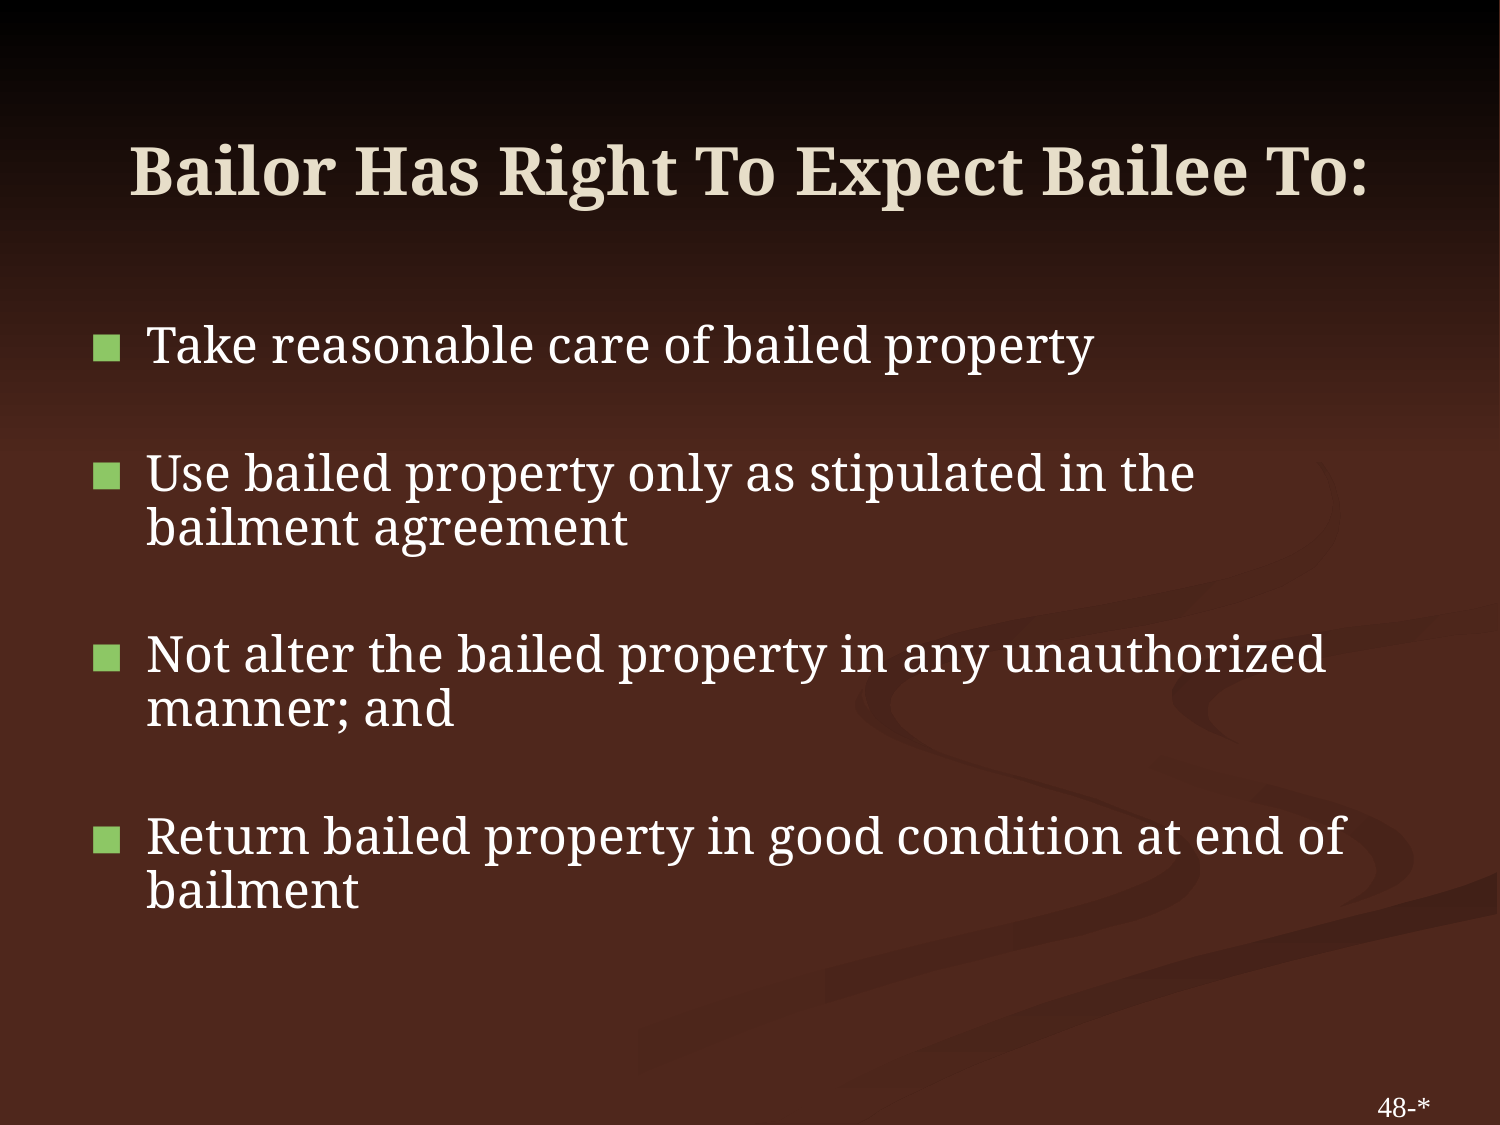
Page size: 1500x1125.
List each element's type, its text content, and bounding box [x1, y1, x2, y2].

title Bailor Has Right To Expect Bailee To: [75, 75, 1425, 263]
list Take reasonable care of bailed property Use bailed property only as stipulated in the bailment agreement Not alter the bailed property in any unauthorized manner; and Return bailed property in good condition at end of bailment [75, 312, 1425, 1055]
text_box 48-* [1362, 1081, 1500, 1125]
